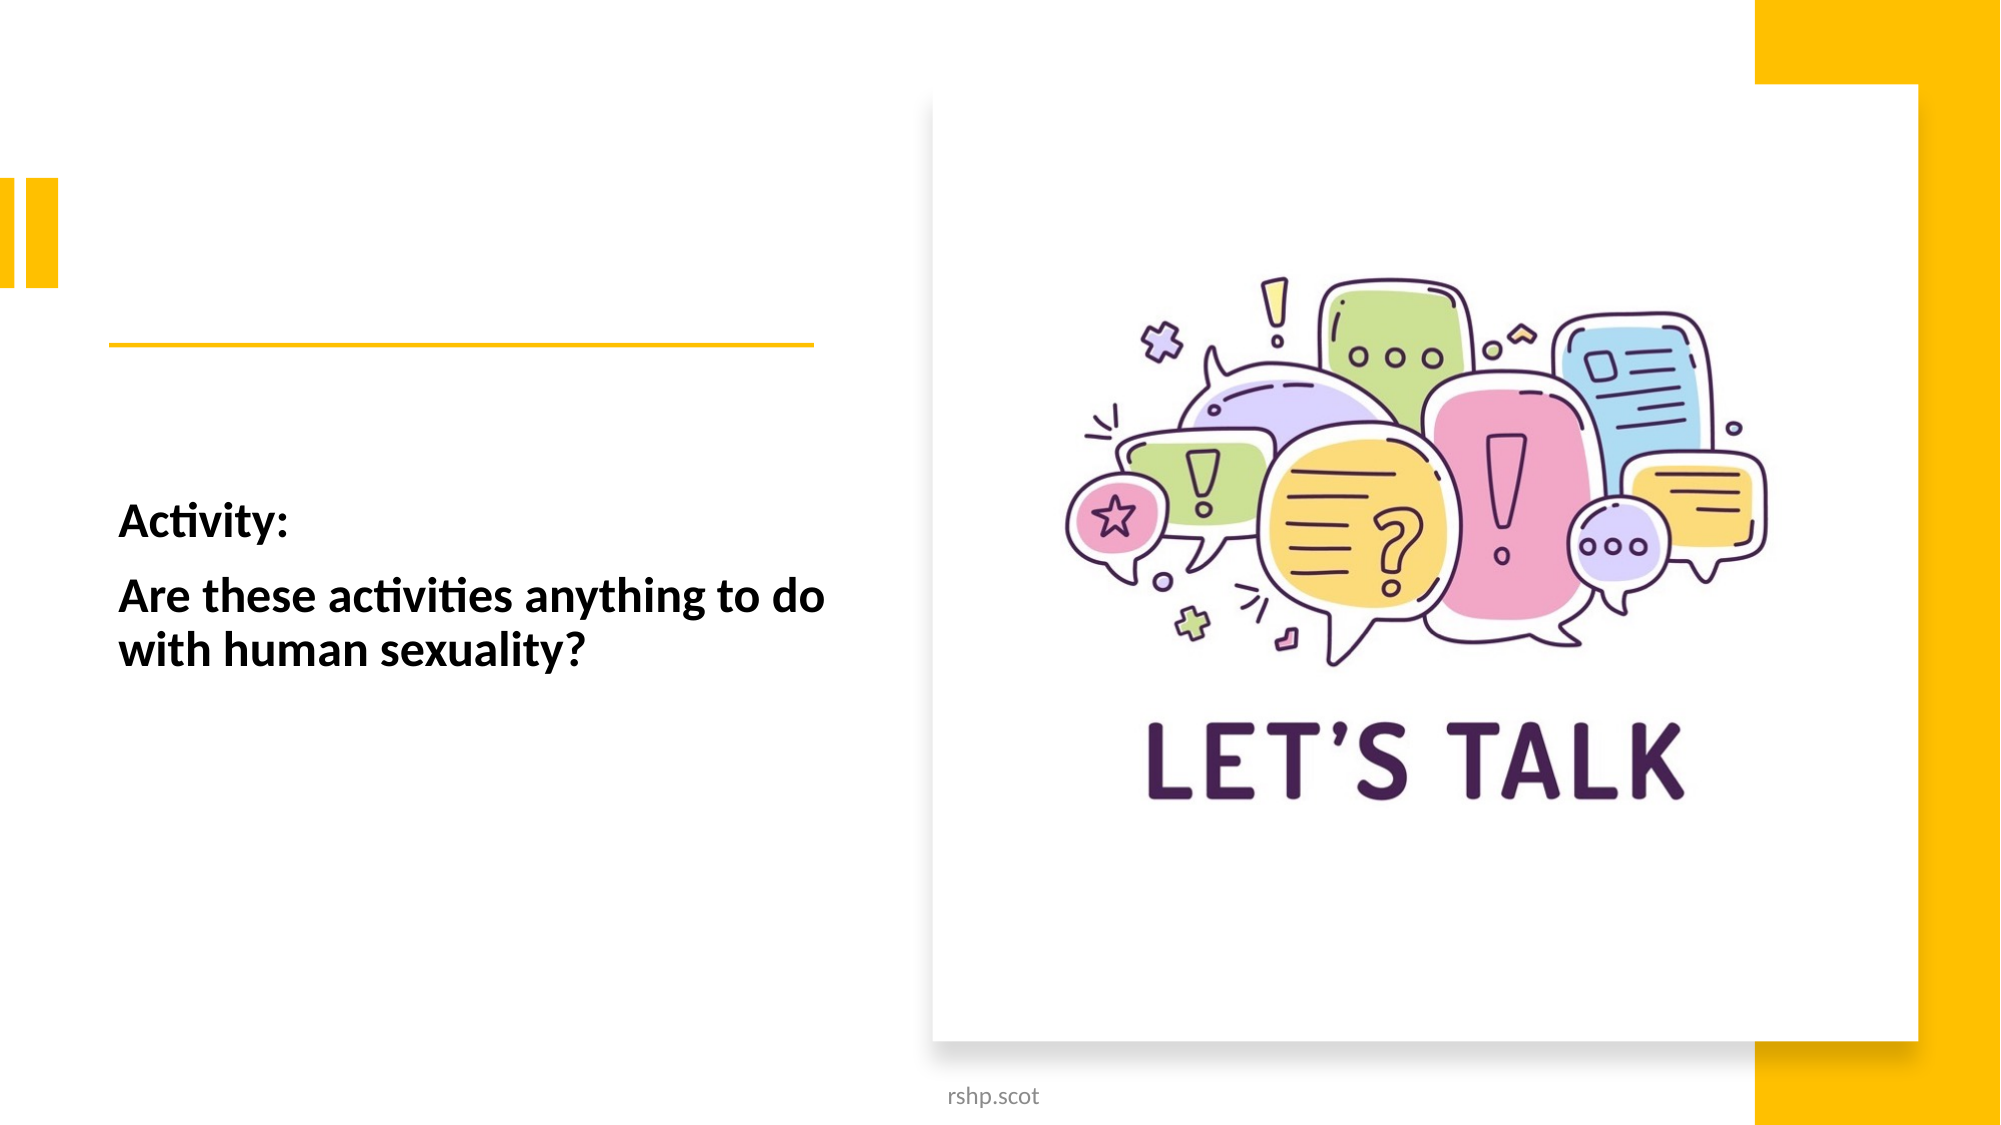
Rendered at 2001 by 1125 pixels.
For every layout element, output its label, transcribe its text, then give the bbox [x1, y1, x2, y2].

text_box [932, 83, 1919, 1042]
list Activity: Are these activities anything to do with human sexuality? [103, 372, 852, 799]
text_box [1754, 0, 2000, 1125]
footer rshp.scot [932, 1065, 1434, 1125]
text_box [0, 0, 1754, 1125]
text_box [108, 342, 815, 348]
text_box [0, 177, 59, 289]
picture [980, 131, 1871, 994]
